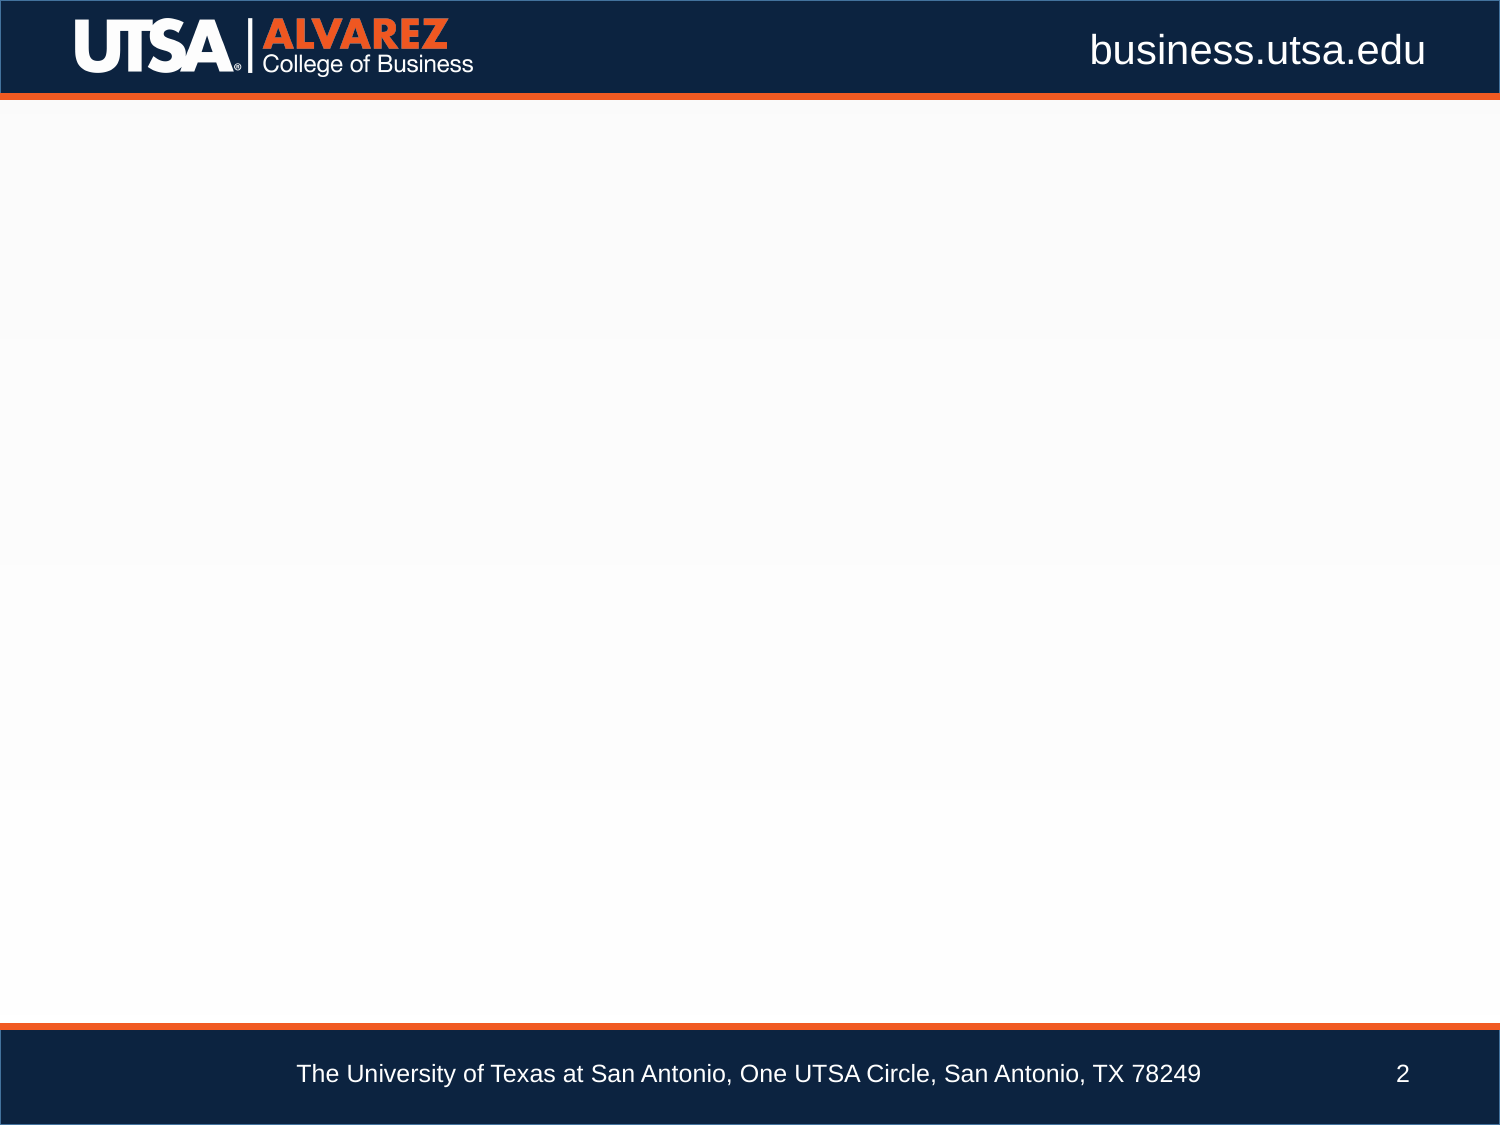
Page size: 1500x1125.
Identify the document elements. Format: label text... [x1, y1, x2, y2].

footer The University of Texas at San Antonio, One UTSA Circle, San Antonio, TX 78249 [75, 1042, 1425, 1103]
picture [75, 18, 473, 77]
